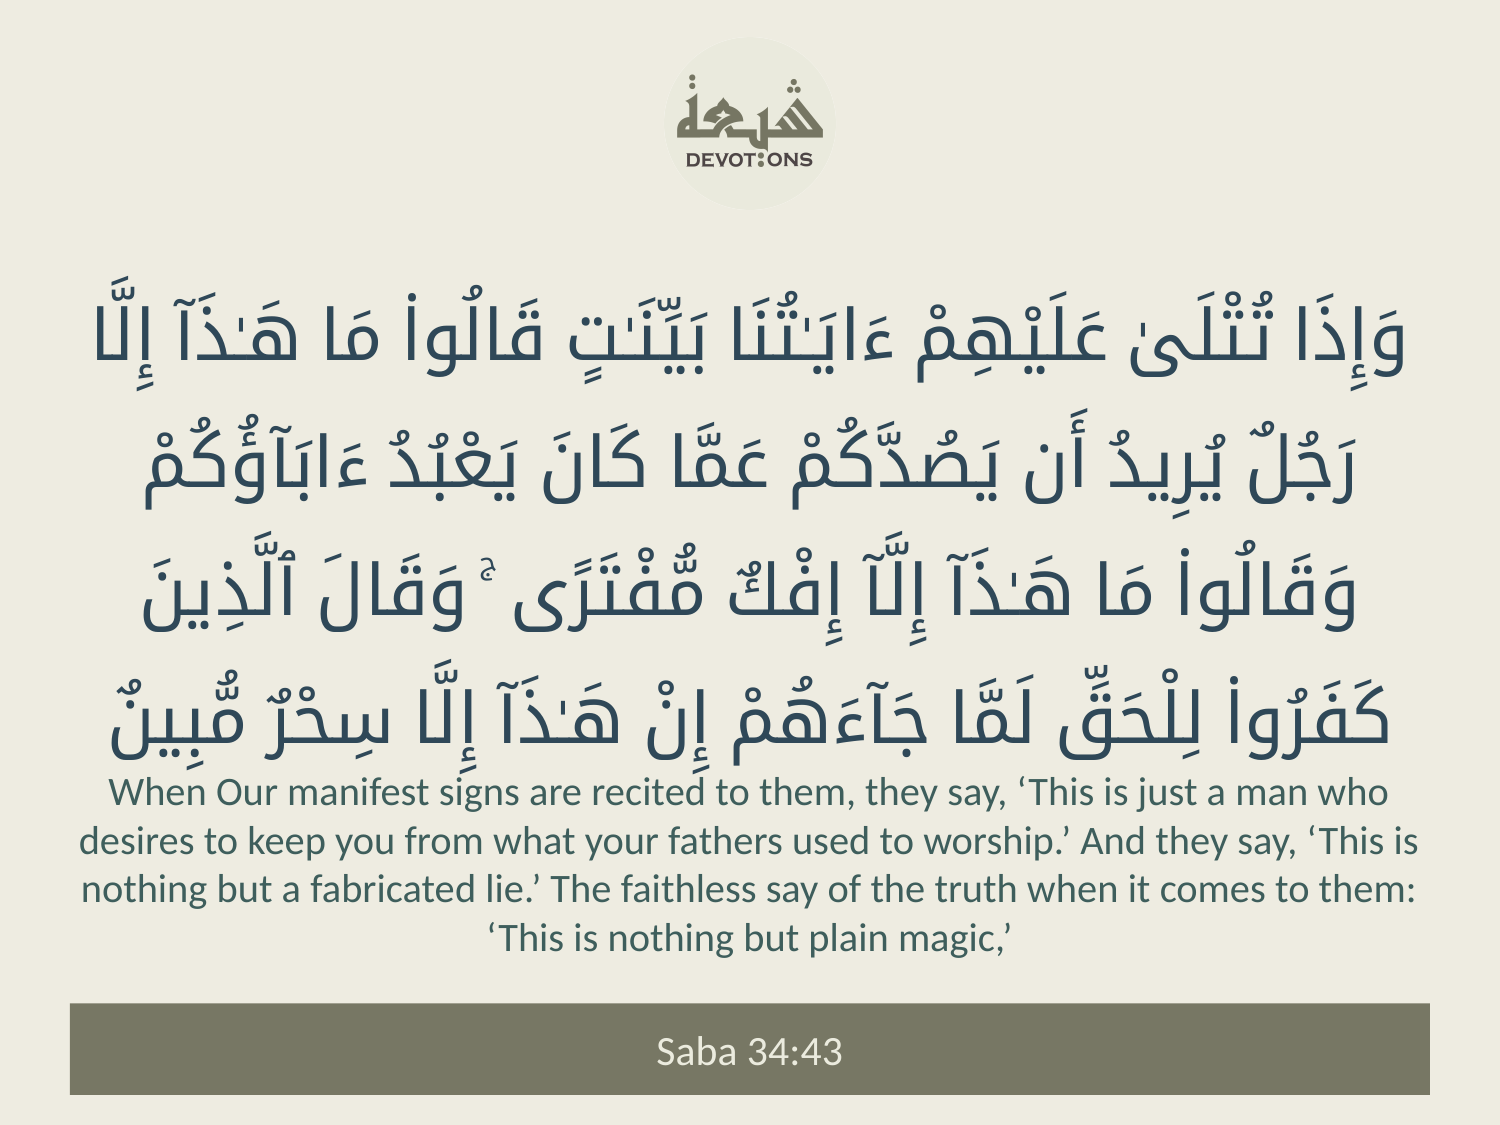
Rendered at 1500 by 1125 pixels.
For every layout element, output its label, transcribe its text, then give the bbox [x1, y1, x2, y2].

list Saba 34:43 [69, 1003, 1430, 1095]
list وَإِذَا تُتْلَىٰ عَلَيْهِمْ ءَايَـٰتُنَا بَيِّنَـٰتٍ قَالُوا۟ مَا هَـٰذَآ إِلَّا رَجُلٌ يُرِيدُ أَن يَصُدَّكُمْ عَمَّا كَانَ يَعْبُدُ ءَابَآؤُكُمْ وَقَالُوا۟ مَا هَـٰذَآ إِلَّآ إِفْكٌ مُّفْتَرًى ۚ وَقَالَ ٱلَّذِينَ كَفَرُوا۟ لِلْحَقِّ لَمَّا جَآءَهُمْ إِنْ هَـٰذَآ إِلَّا سِحْرٌ مُّبِينٌ When Our manifest signs are recited to them, they say, ‘This is just a man who desires to keep you from what your fathers used to worship.’ And they say, ‘This is nothing but a fabricated lie.’ The faithless say of the truth when it comes to them: ‘This is nothing but plain magic,’ [69, 203, 1430, 1003]
picture [656, 29, 844, 203]
